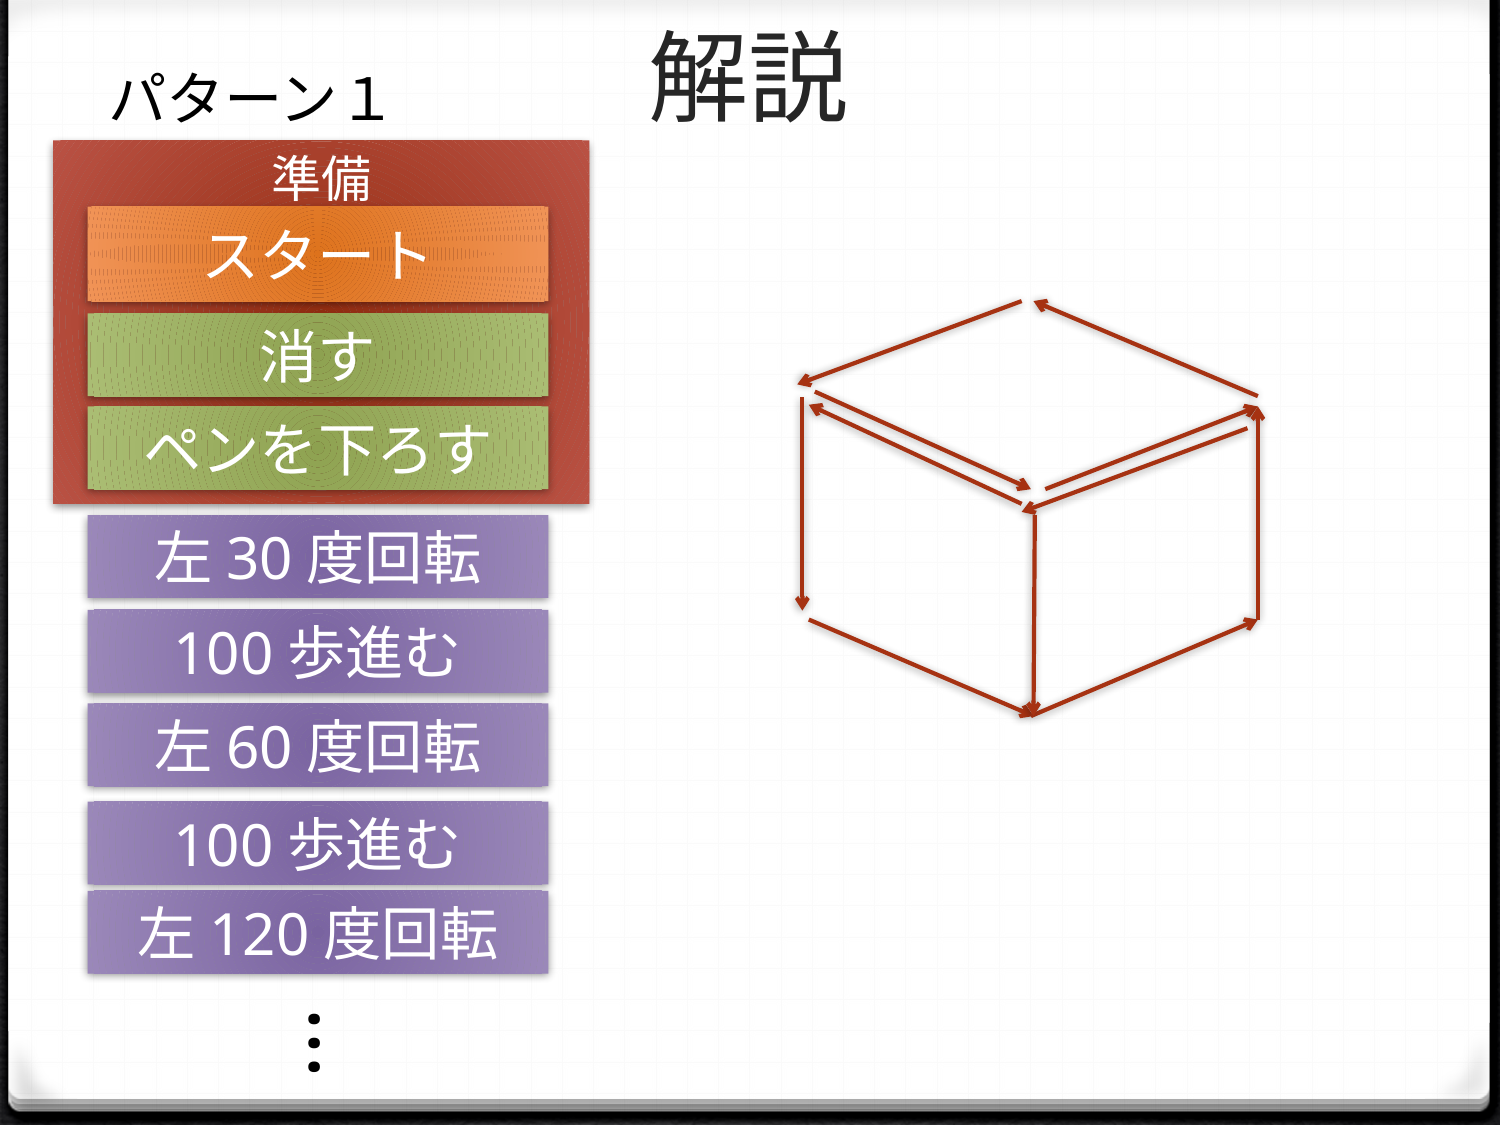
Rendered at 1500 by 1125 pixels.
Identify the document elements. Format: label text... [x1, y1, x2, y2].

text_box 左60度回転 [87, 703, 549, 787]
text_box … [265, 987, 418, 1089]
picture [0, 0, 1500, 1125]
text_box ペンを下ろす [87, 406, 549, 490]
title 解説 [88, 0, 1408, 149]
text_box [1045, 406, 1257, 426]
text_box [1040, 619, 1259, 717]
text_box 準備 [53, 140, 590, 504]
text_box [808, 404, 1022, 505]
text_box パターン１ [93, 54, 590, 140]
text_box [1021, 427, 1248, 513]
text_box 100歩進む [87, 609, 549, 693]
text_box 左120度回転 [87, 890, 549, 974]
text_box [796, 300, 1022, 385]
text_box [814, 391, 1032, 490]
text_box 消す [87, 313, 549, 397]
text_box 左30度回転 [87, 515, 549, 598]
text_box スタート [87, 206, 549, 302]
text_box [808, 619, 1025, 717]
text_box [1033, 300, 1259, 397]
text_box 100歩進む [87, 801, 549, 885]
